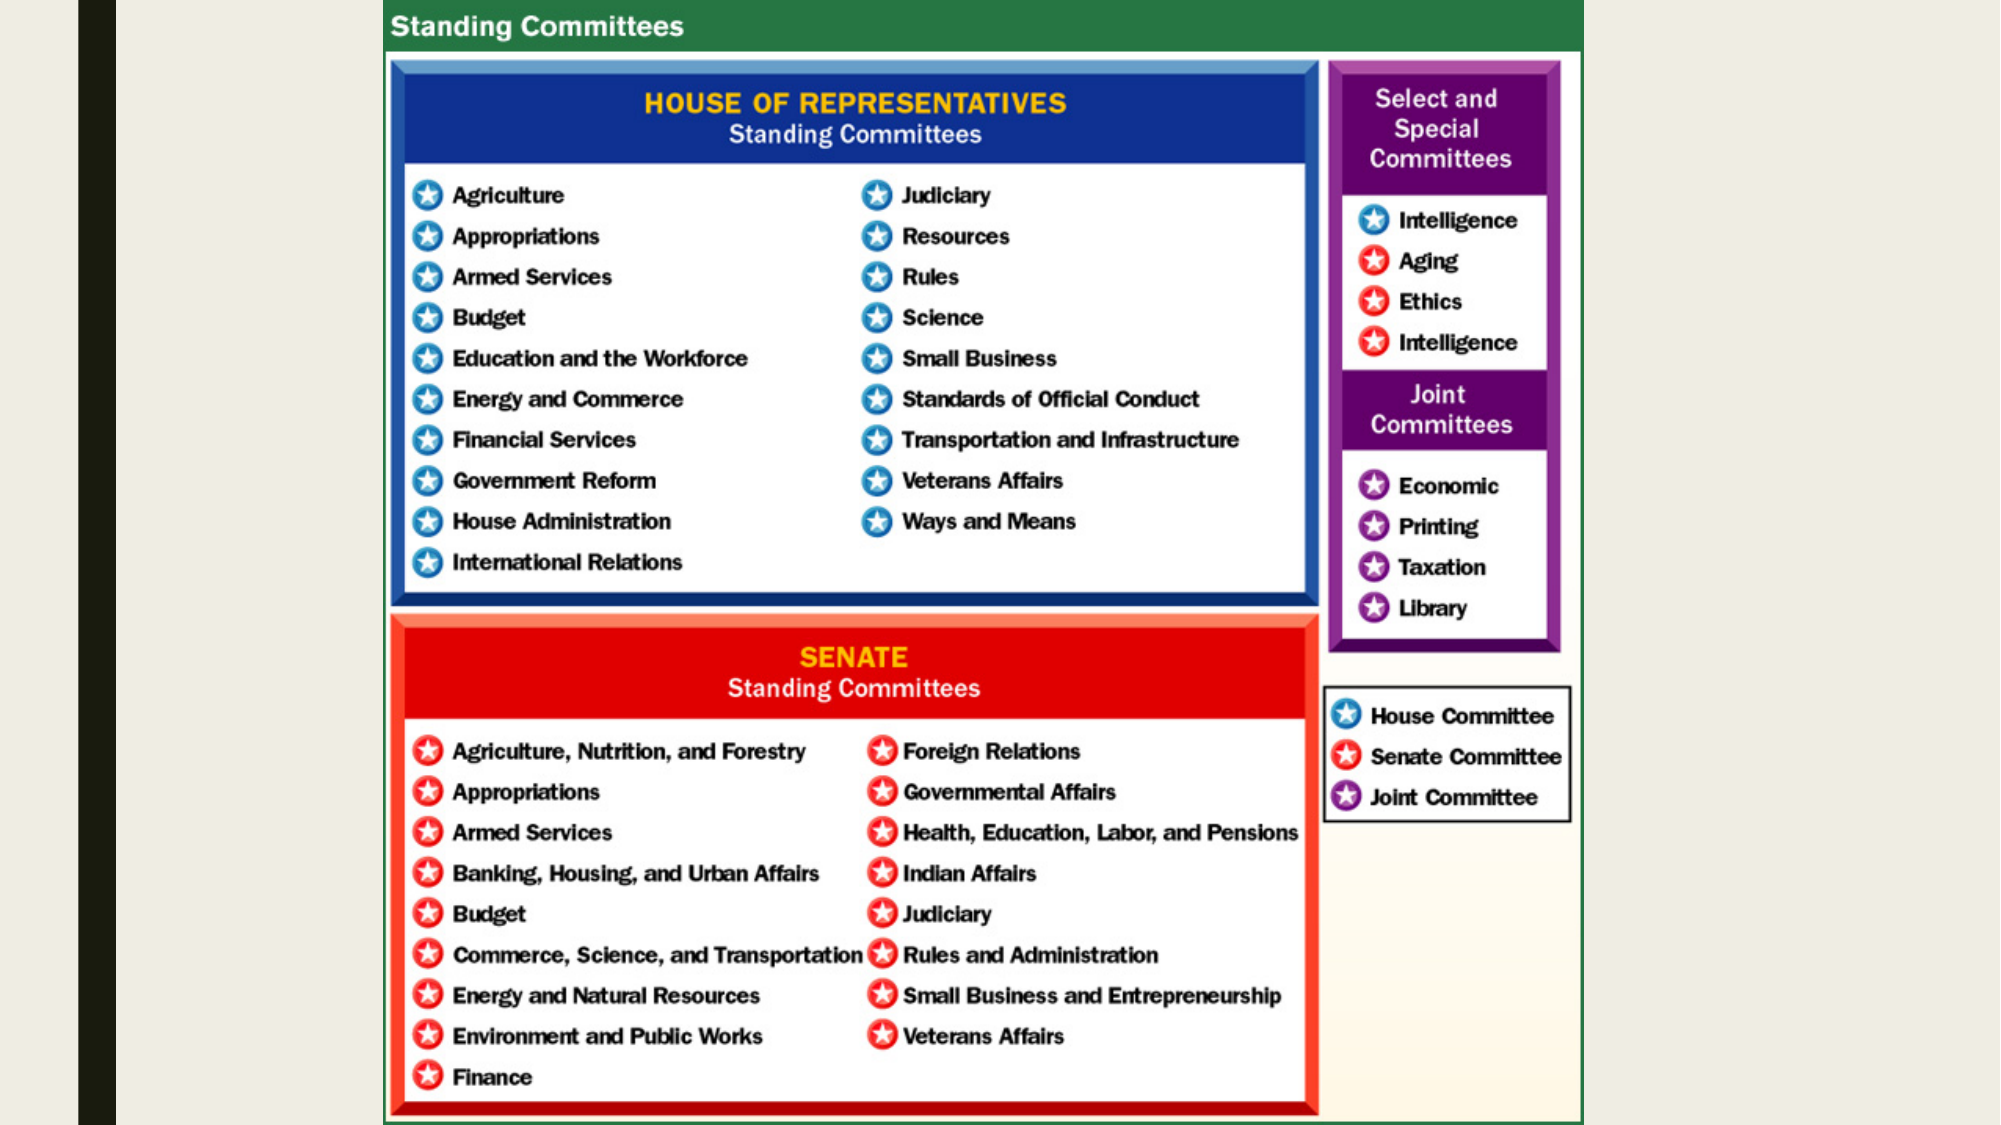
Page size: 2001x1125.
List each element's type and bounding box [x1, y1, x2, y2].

list [383, 0, 1584, 1125]
